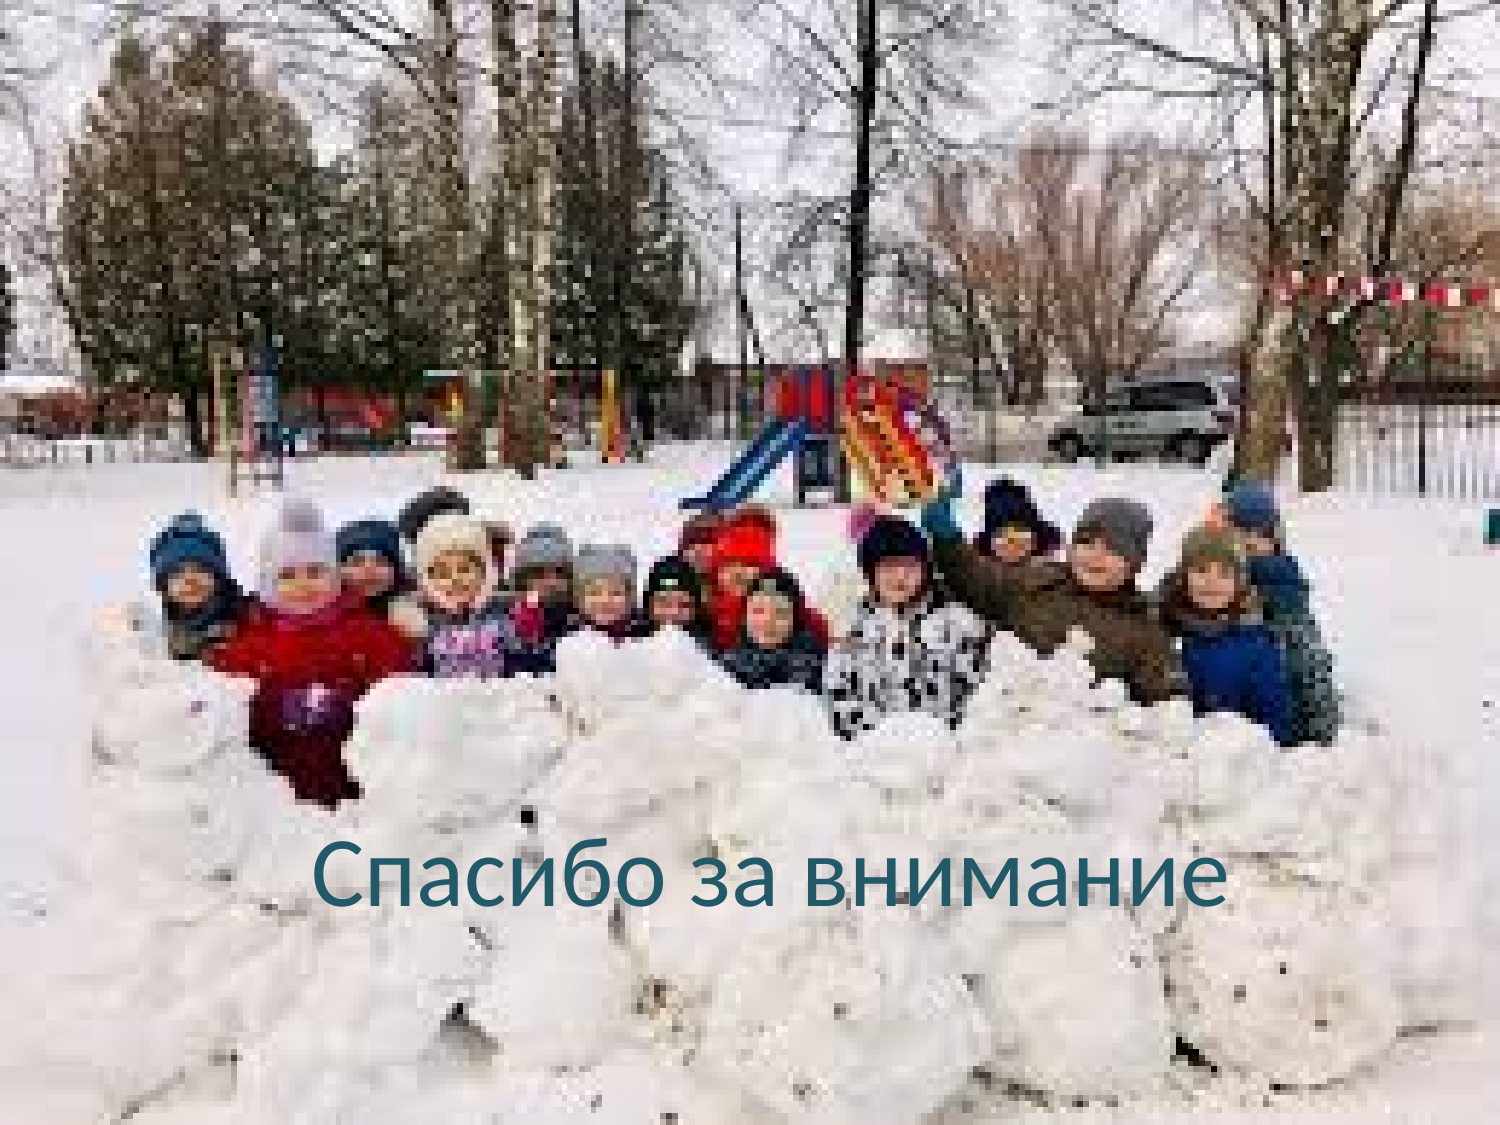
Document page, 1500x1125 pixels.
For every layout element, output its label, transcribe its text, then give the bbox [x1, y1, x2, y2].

list Спасибо за внимание [206, 798, 1500, 1005]
picture [0, 0, 1500, 1125]
